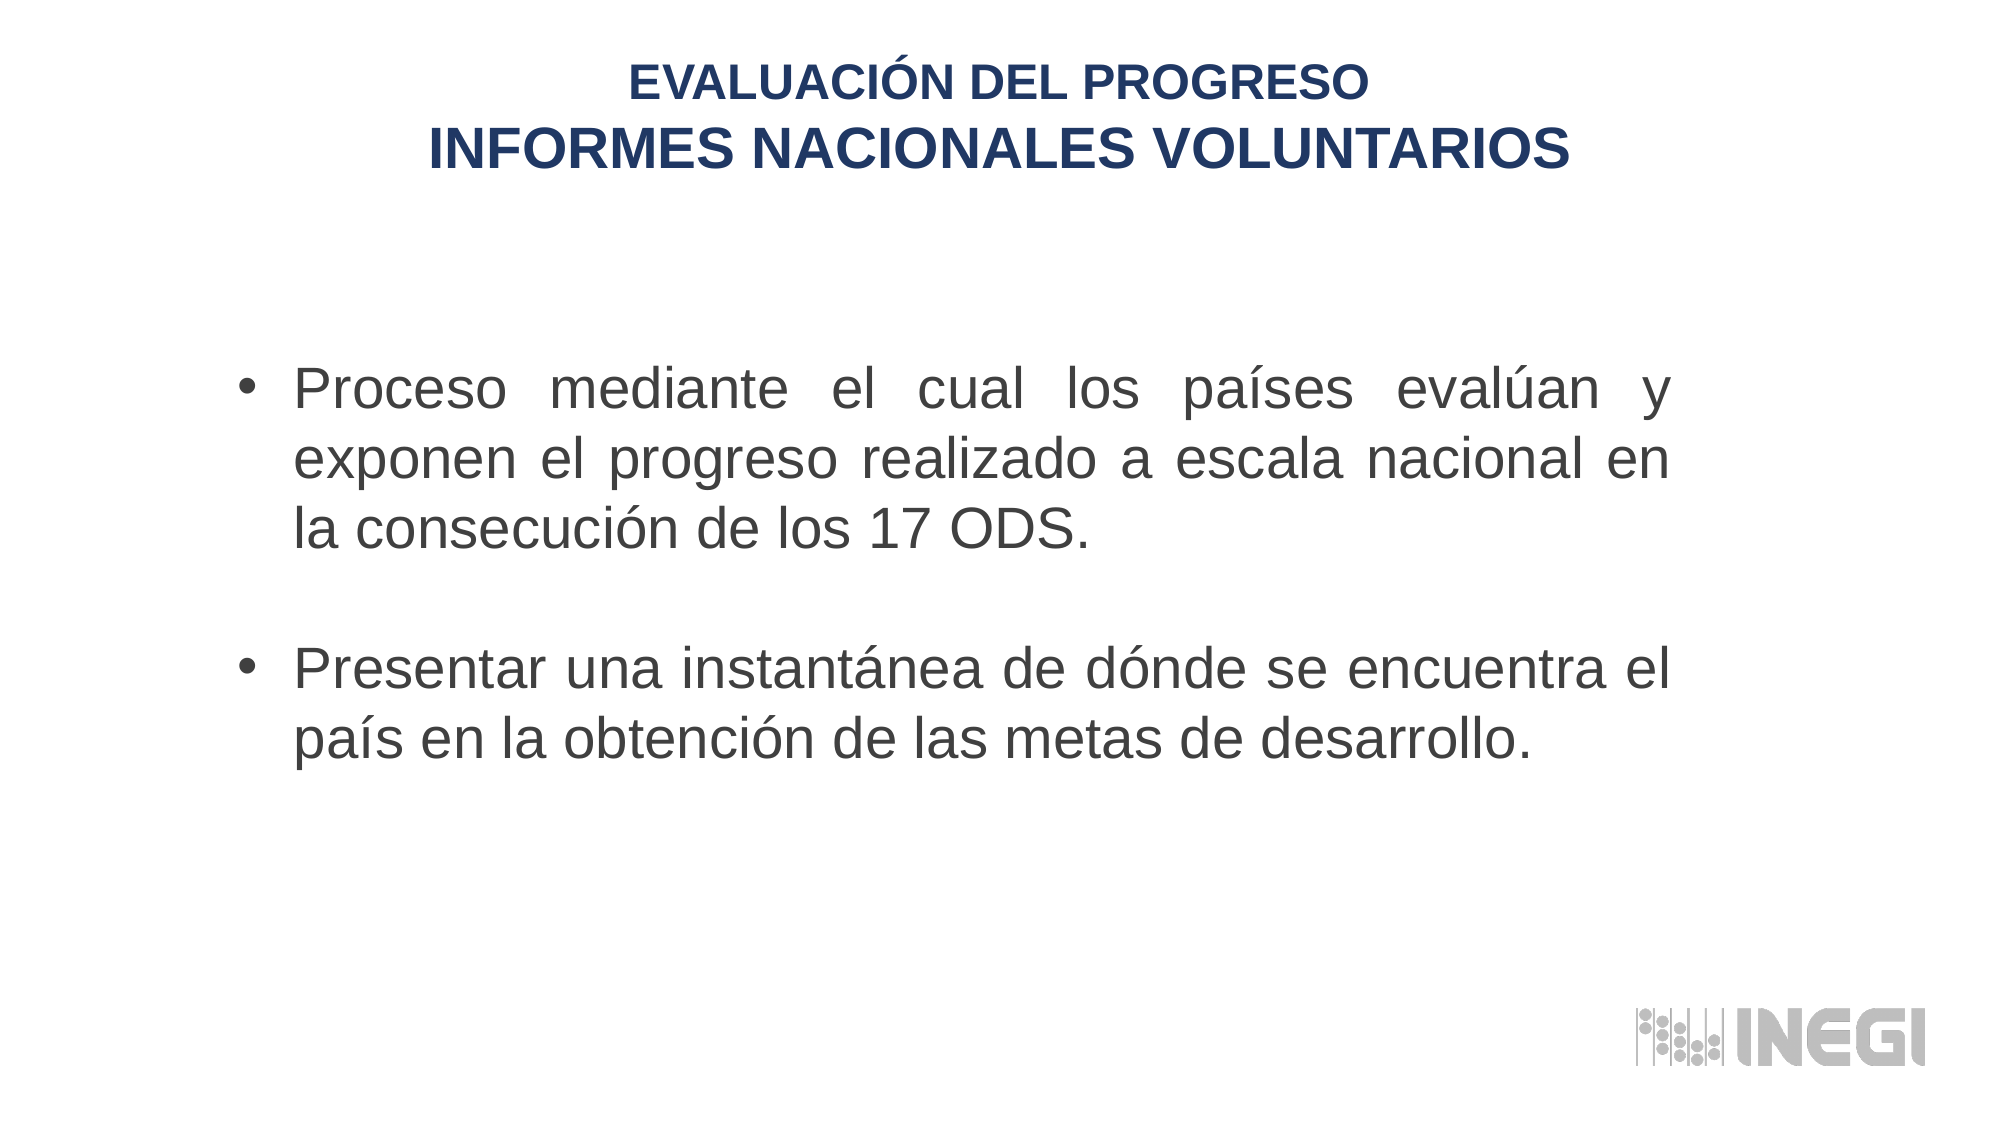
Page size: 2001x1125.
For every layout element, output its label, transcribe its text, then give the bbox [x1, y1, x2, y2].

text_box EVALUACIÓN DEL PROGRESO INFORMES NACIONALES VOLUNTARIOS [47, 42, 1953, 192]
picture [1636, 1008, 1925, 1066]
text_box Proceso mediante el cual los países evalúan y exponen el progreso realizado a escala nacional en la consecución de los 17 ODS. Presentar una instantánea de dónde se encuentra el país en la obtención de las metas de desarrollo. [222, 342, 1688, 778]
